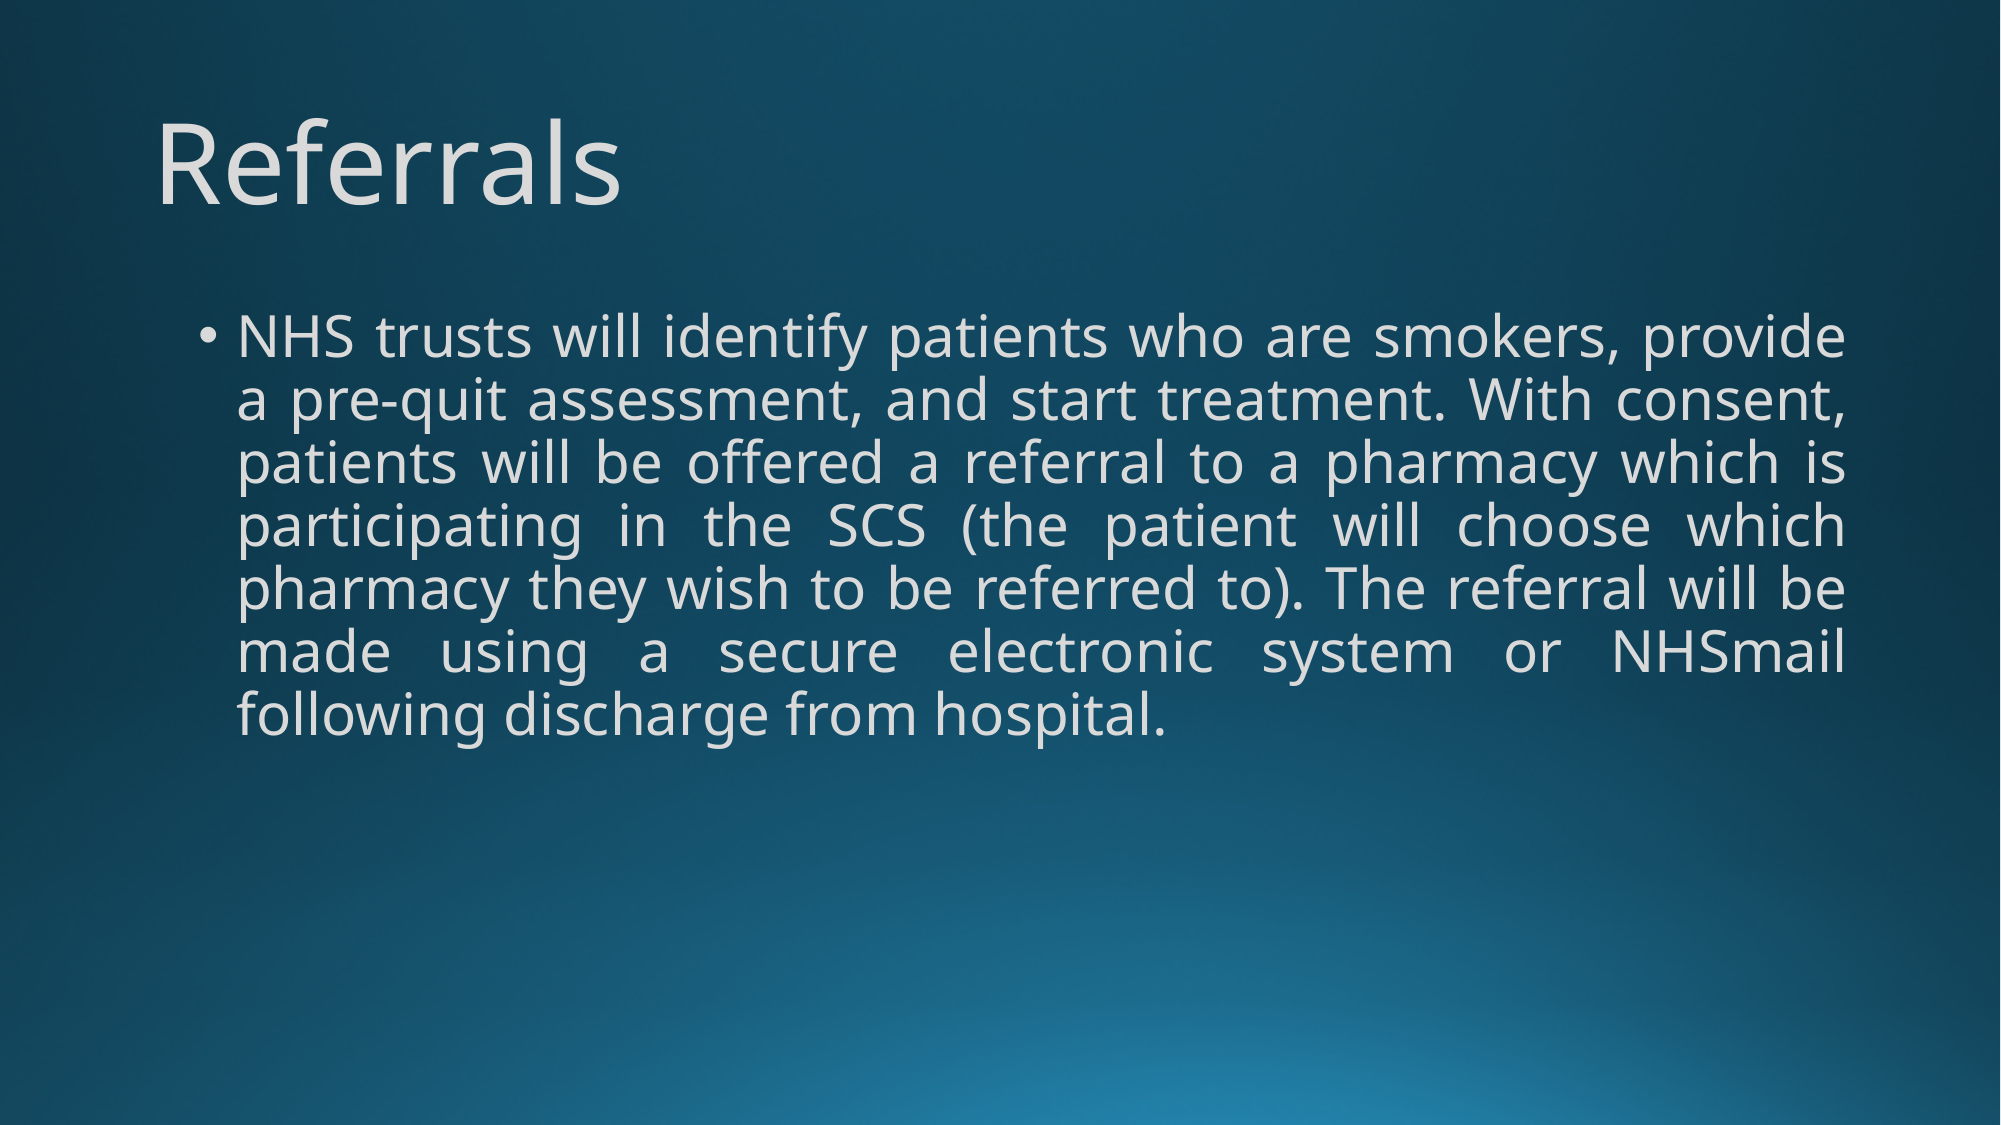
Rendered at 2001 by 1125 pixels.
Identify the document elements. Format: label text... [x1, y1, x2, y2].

title Referrals [137, 59, 1863, 278]
list NHS trusts will identify patients who are smokers, provide a pre‑quit assessment, and start treatment. With consent, patients will be offered a referral to a pharmacy which is participating in the SCS (the patient will choose which pharmacy they wish to be referred to). The referral will be made using a secure electronic system or NHSmail following discharge from hospital. [183, 299, 1863, 1014]
picture [0, 0, 2001, 1125]
